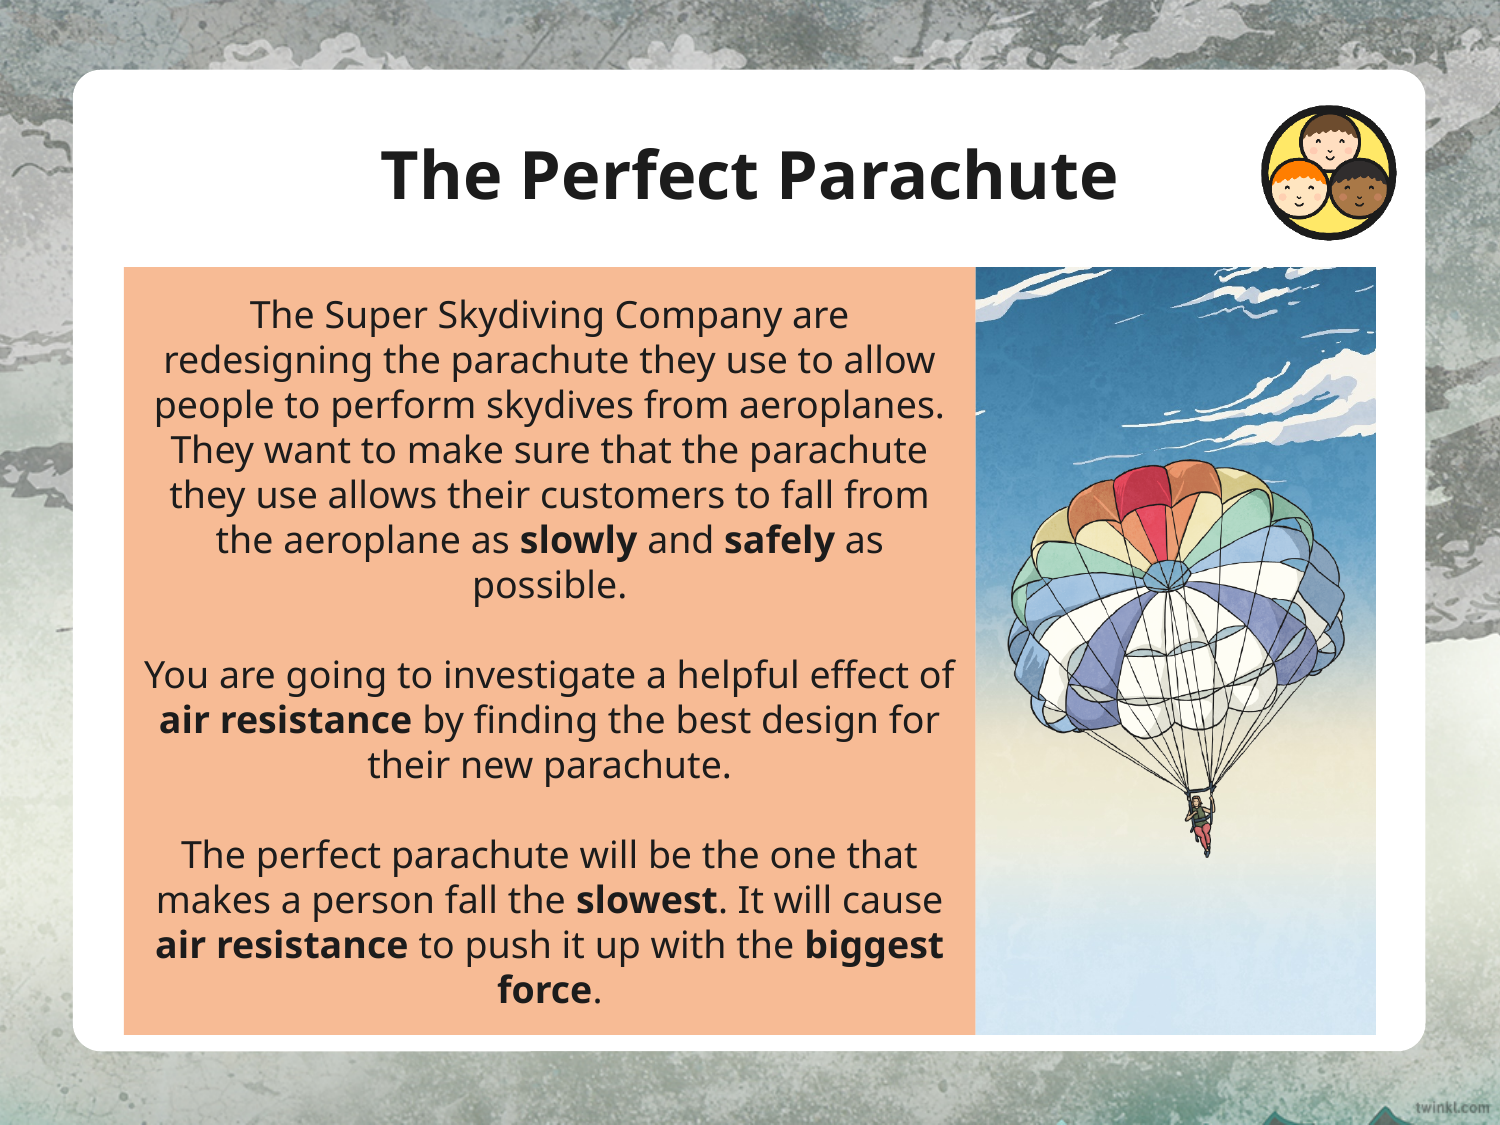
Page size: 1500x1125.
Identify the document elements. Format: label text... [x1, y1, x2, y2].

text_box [1227, 101, 1431, 244]
picture [0, 0, 1500, 1125]
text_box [975, 267, 1377, 1035]
text_box The Super Skydiving Company are redesigning the parachute they use to allow people to perform skydives from aeroplanes. They want to make sure that the parachute they use allows their customers to fall from the aeroplane as slowly and safely as possible. You are going to investigate a helpful effect of air resistance by finding the best design for their new parachute. The perfect parachute will be the one that makes a person fall the slowest. It will cause air resistance to push it up with the biggest force. [123, 266, 977, 1036]
text_box The Perfect Parachute [123, 125, 1227, 221]
